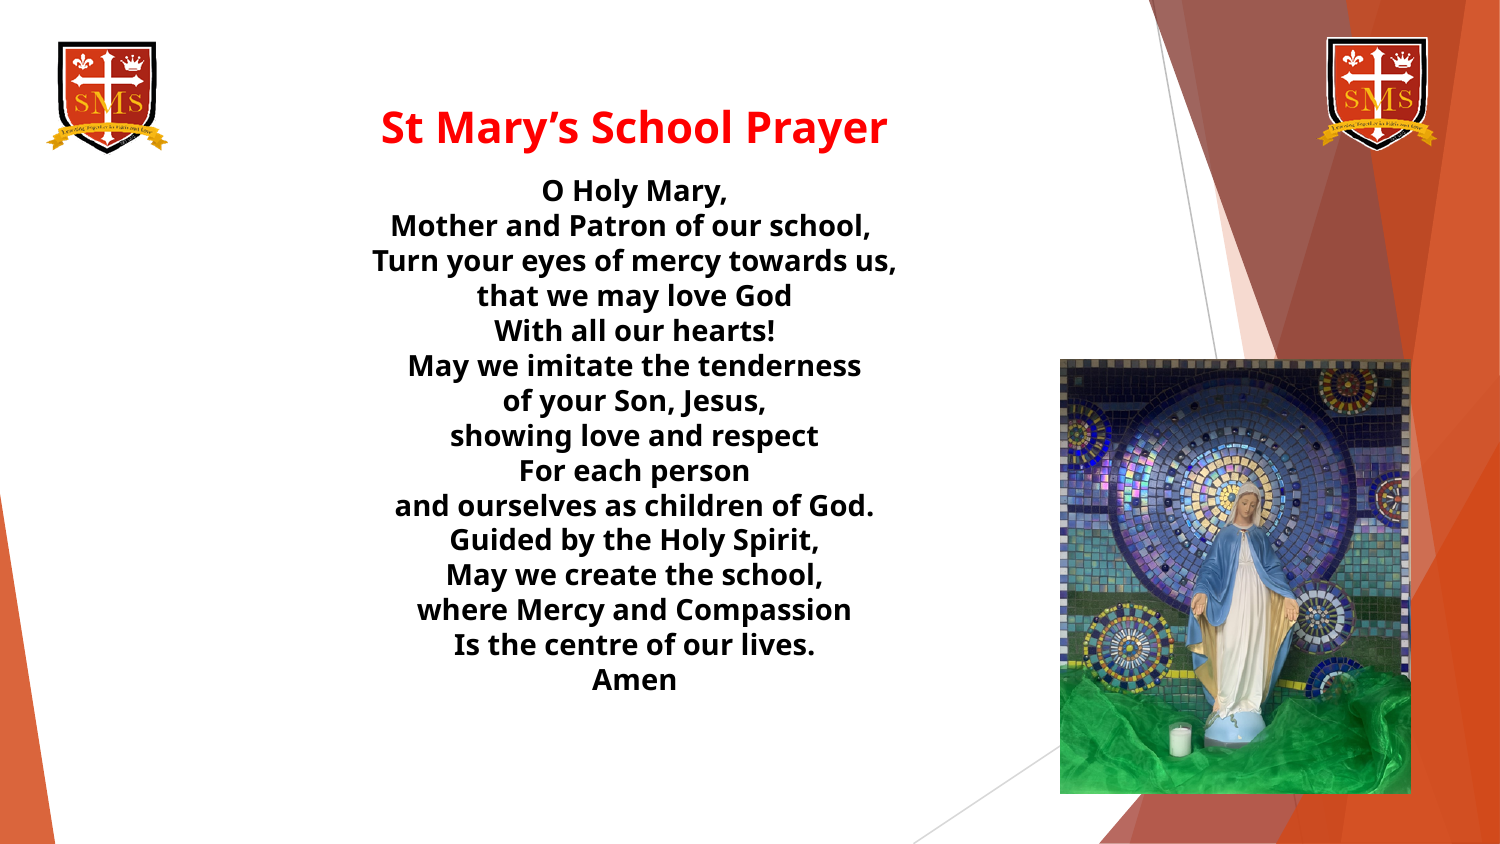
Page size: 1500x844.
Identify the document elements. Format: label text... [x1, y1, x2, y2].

picture [45, 40, 168, 155]
picture [1316, 37, 1439, 152]
text_box St Mary’s School Prayer O Holy Mary, Mother and Patron of our school, Turn your eyes of mercy towards us, that we may love God With all our hearts! May we imitate the tenderness of your Son, Jesus, showing love and respect For each person and ourselves as children of God. Guided by the Holy Spirit, May we create the school, where Mercy and Compassion Is the centre of our lives. Amen [262, 94, 1007, 690]
picture [1059, 359, 1411, 794]
